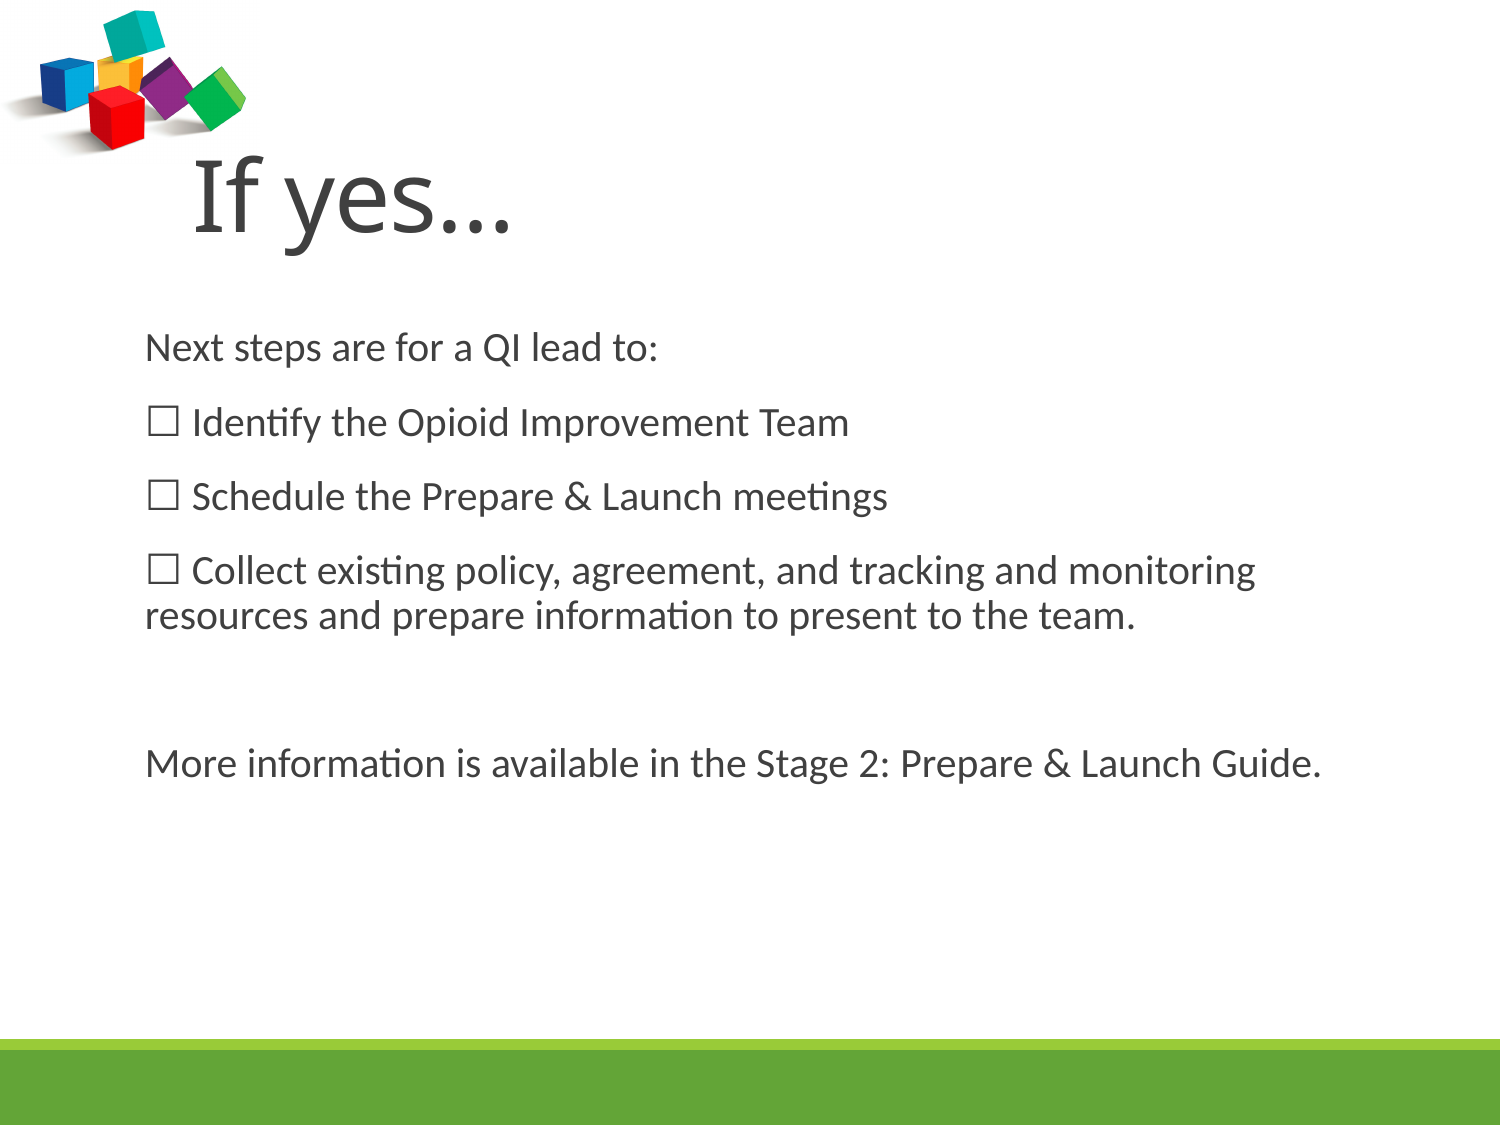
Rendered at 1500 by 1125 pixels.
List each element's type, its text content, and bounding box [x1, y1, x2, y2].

list Next steps are for a QI lead to: ☐ Identify the Opioid Improvement Team ☐ Schedule the Prepare & Launch meetings ☐ Collect existing policy, agreement, and tracking and monitoring resources and prepare information to present to the team. More information is available in the Stage 2: Prepare & Launch Guide. [129, 318, 1368, 911]
title If yes… [177, 113, 1394, 261]
